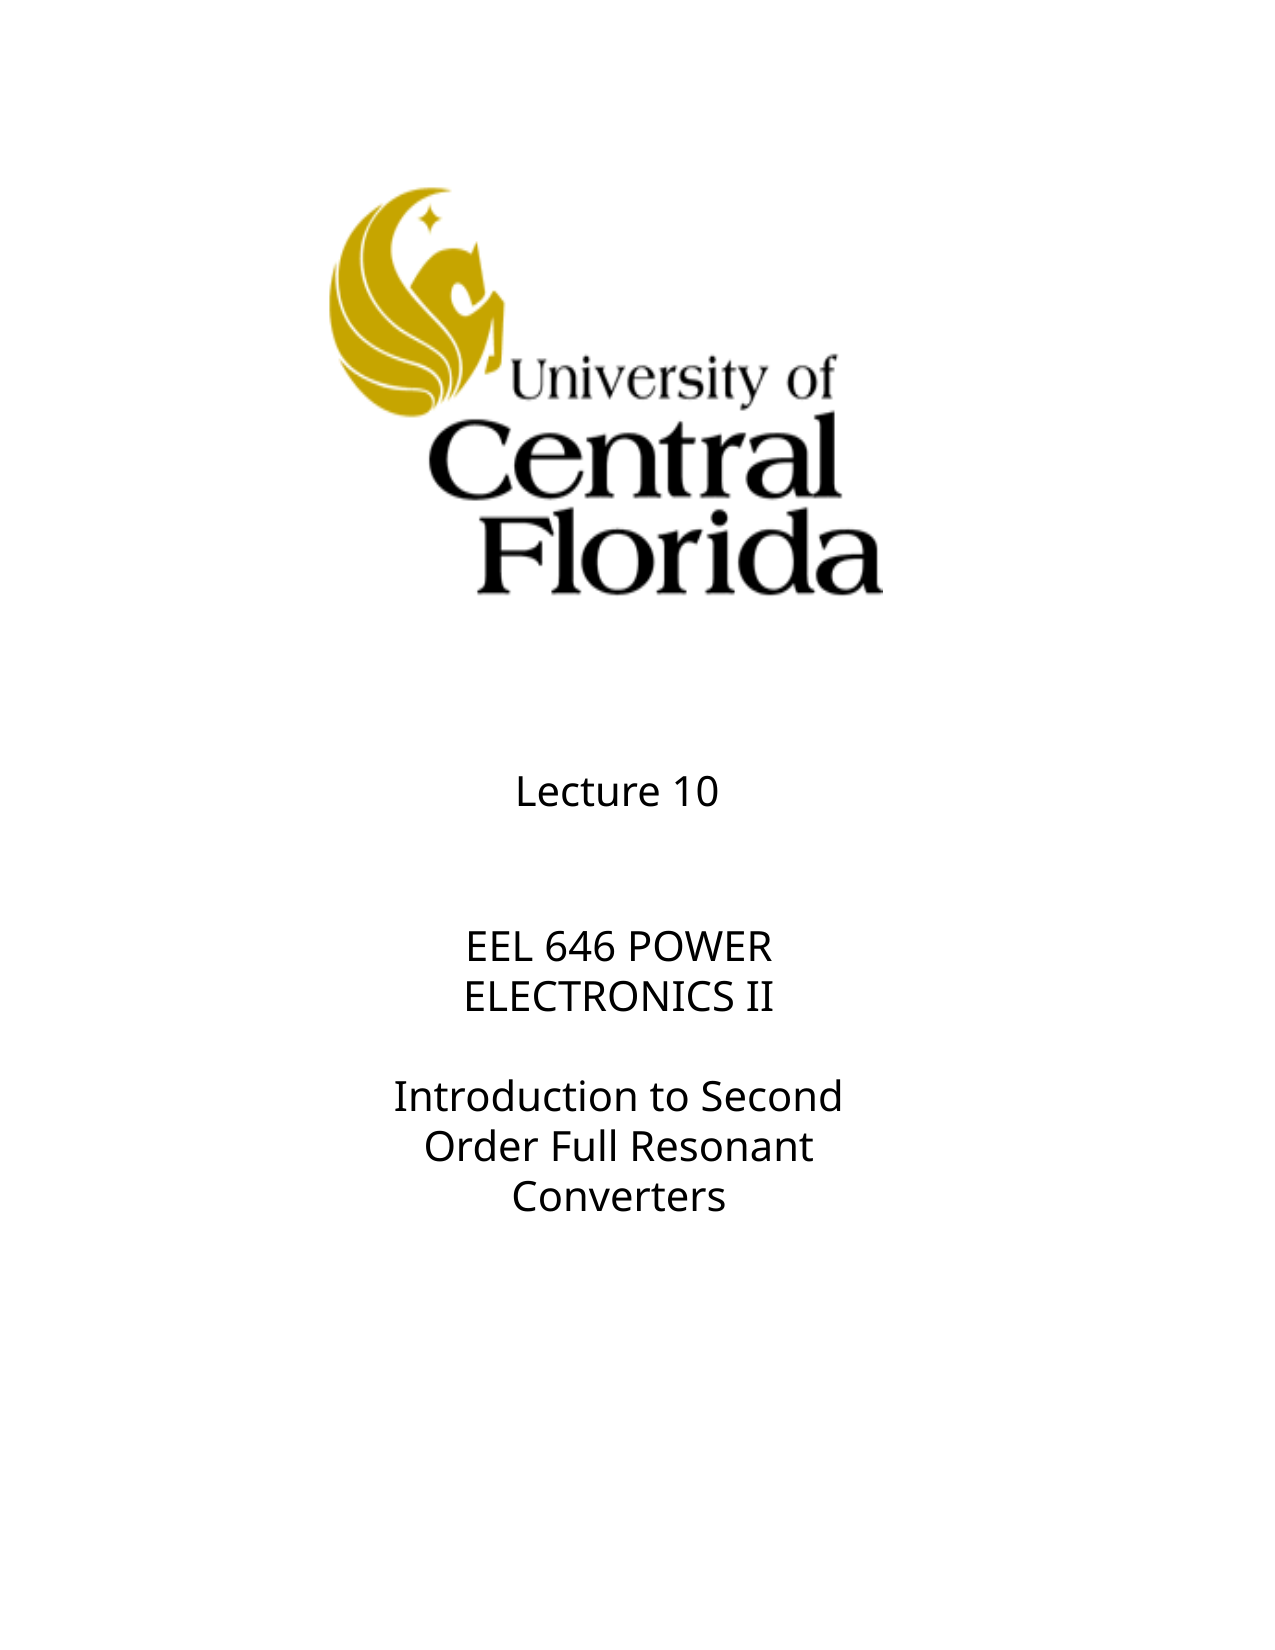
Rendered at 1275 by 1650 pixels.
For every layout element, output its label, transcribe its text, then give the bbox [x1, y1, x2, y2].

text_box EEL 646 POWER ELECTRONICS II Introduction to Second Order Full Resonant Converters [325, 912, 913, 1228]
picture [328, 186, 883, 600]
text_box Lecture 10 [500, 757, 1138, 822]
